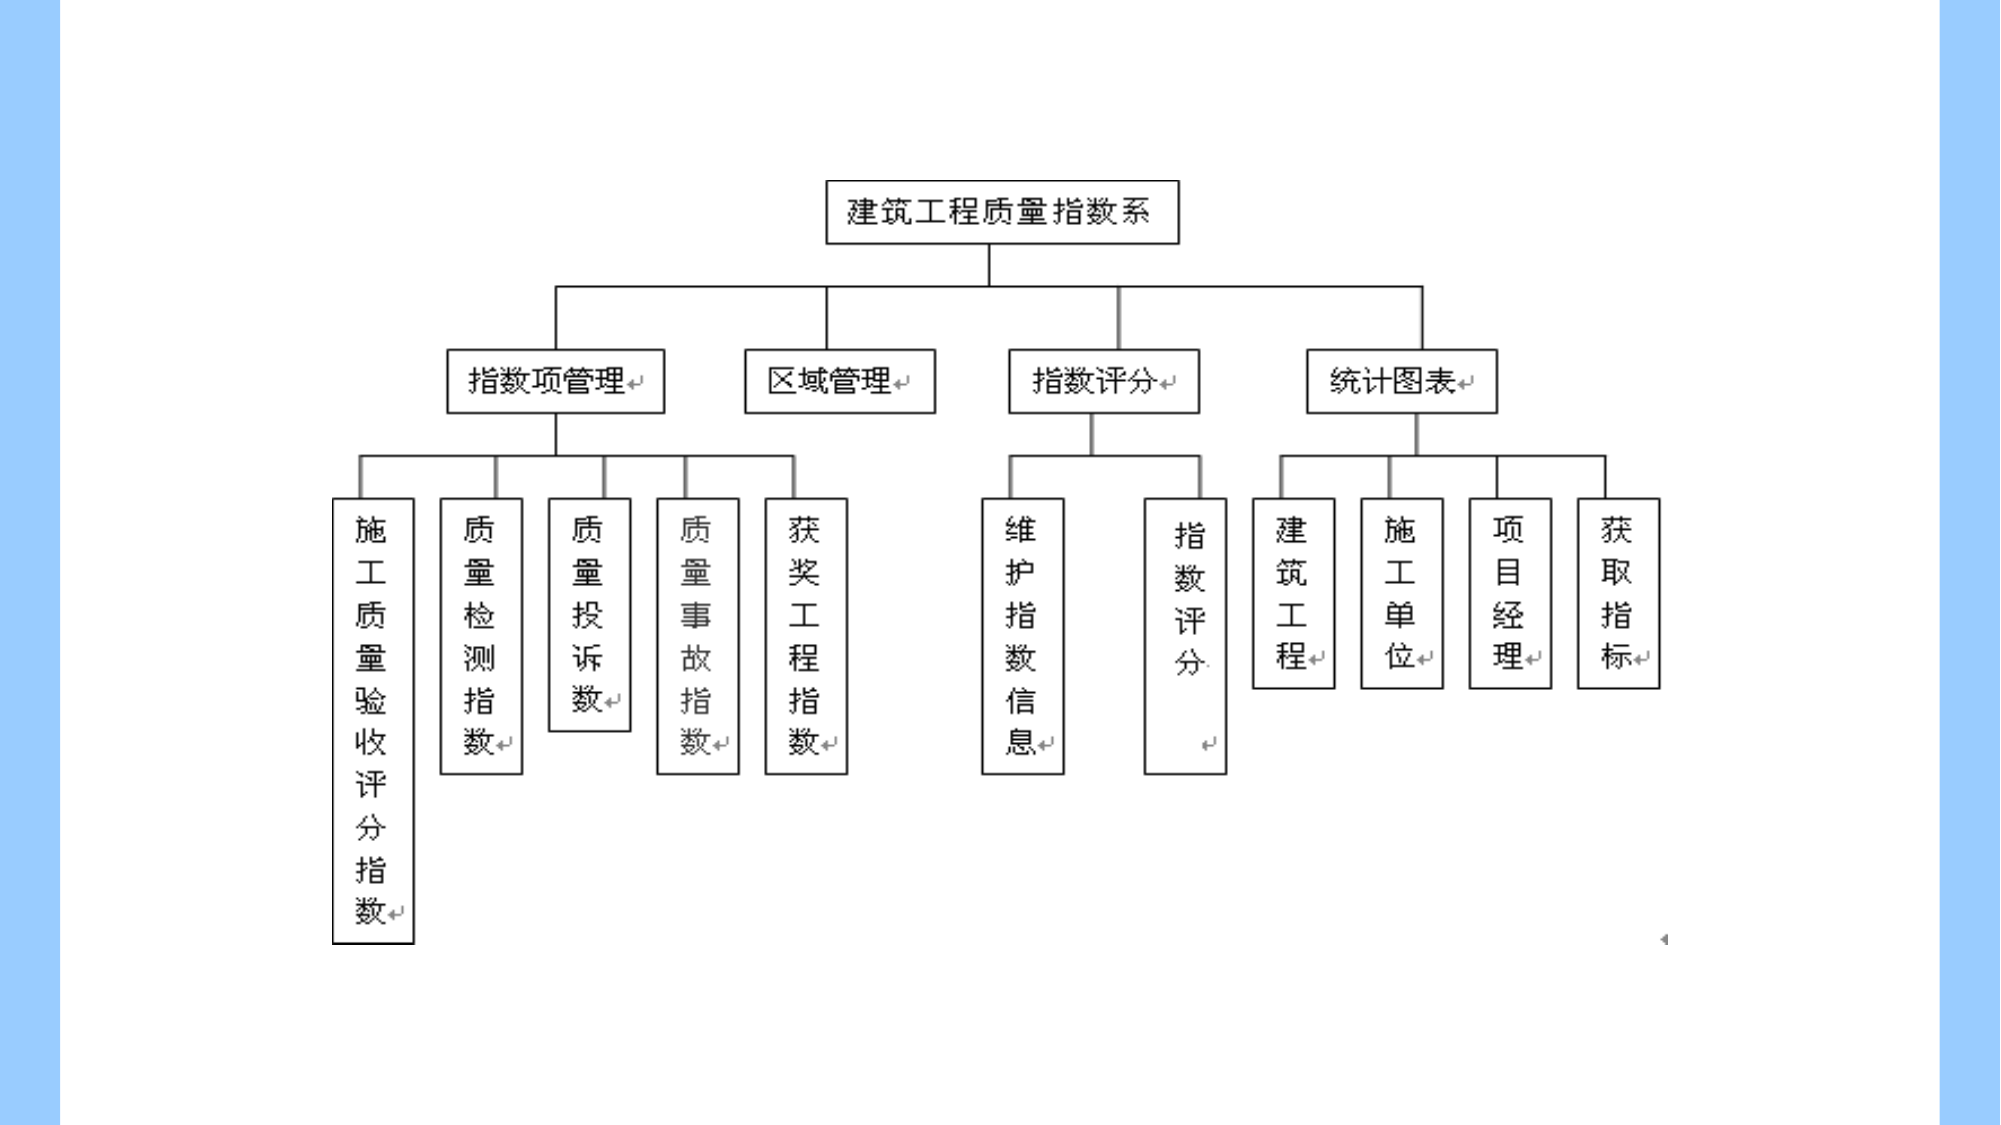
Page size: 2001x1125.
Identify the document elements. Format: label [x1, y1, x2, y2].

text_box [332, 180, 1668, 945]
